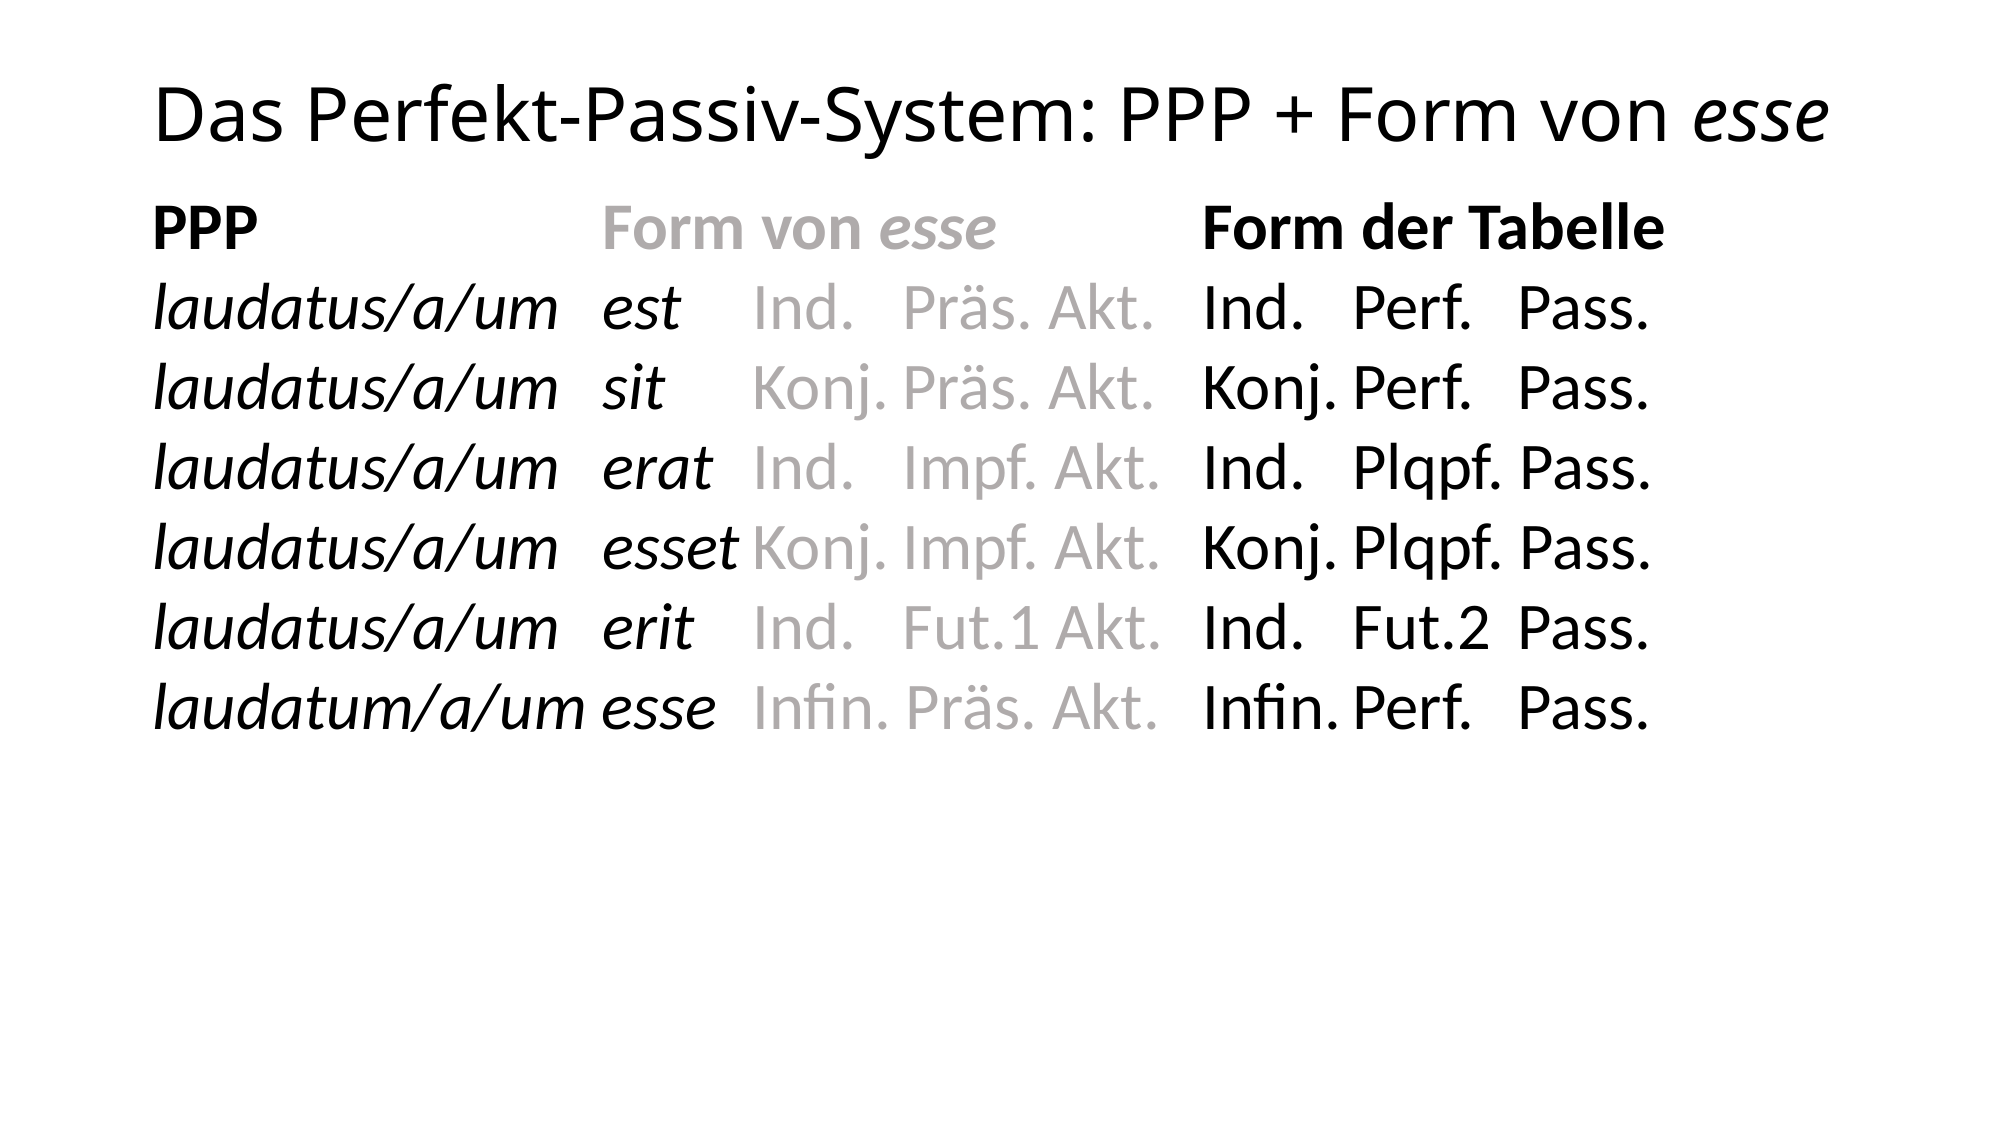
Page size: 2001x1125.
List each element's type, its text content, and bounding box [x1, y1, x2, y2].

title Das Perfekt-Passiv-System: PPP + Form von esse [137, 59, 1863, 174]
list PPP Form von esse Form der Tabelle laudatus/a/um est Ind. Präs. Akt. Ind. Perf. Pass. laudatus/a/um sit Konj. Präs. Akt. Konj. Perf. Pass. laudatus/a/um erat Ind. Impf. Akt. Ind. Plqpf. Pass. laudatus/a/um esset Konj. Impf. Akt. Konj. Plqpf. Pass. laudatus/a/um erit Ind. Fut.1 Akt. Ind. Fut.2 Pass. laudatum/a/um esse Infin. Präs. Akt. Infin. Perf. Pass. [137, 174, 1863, 889]
